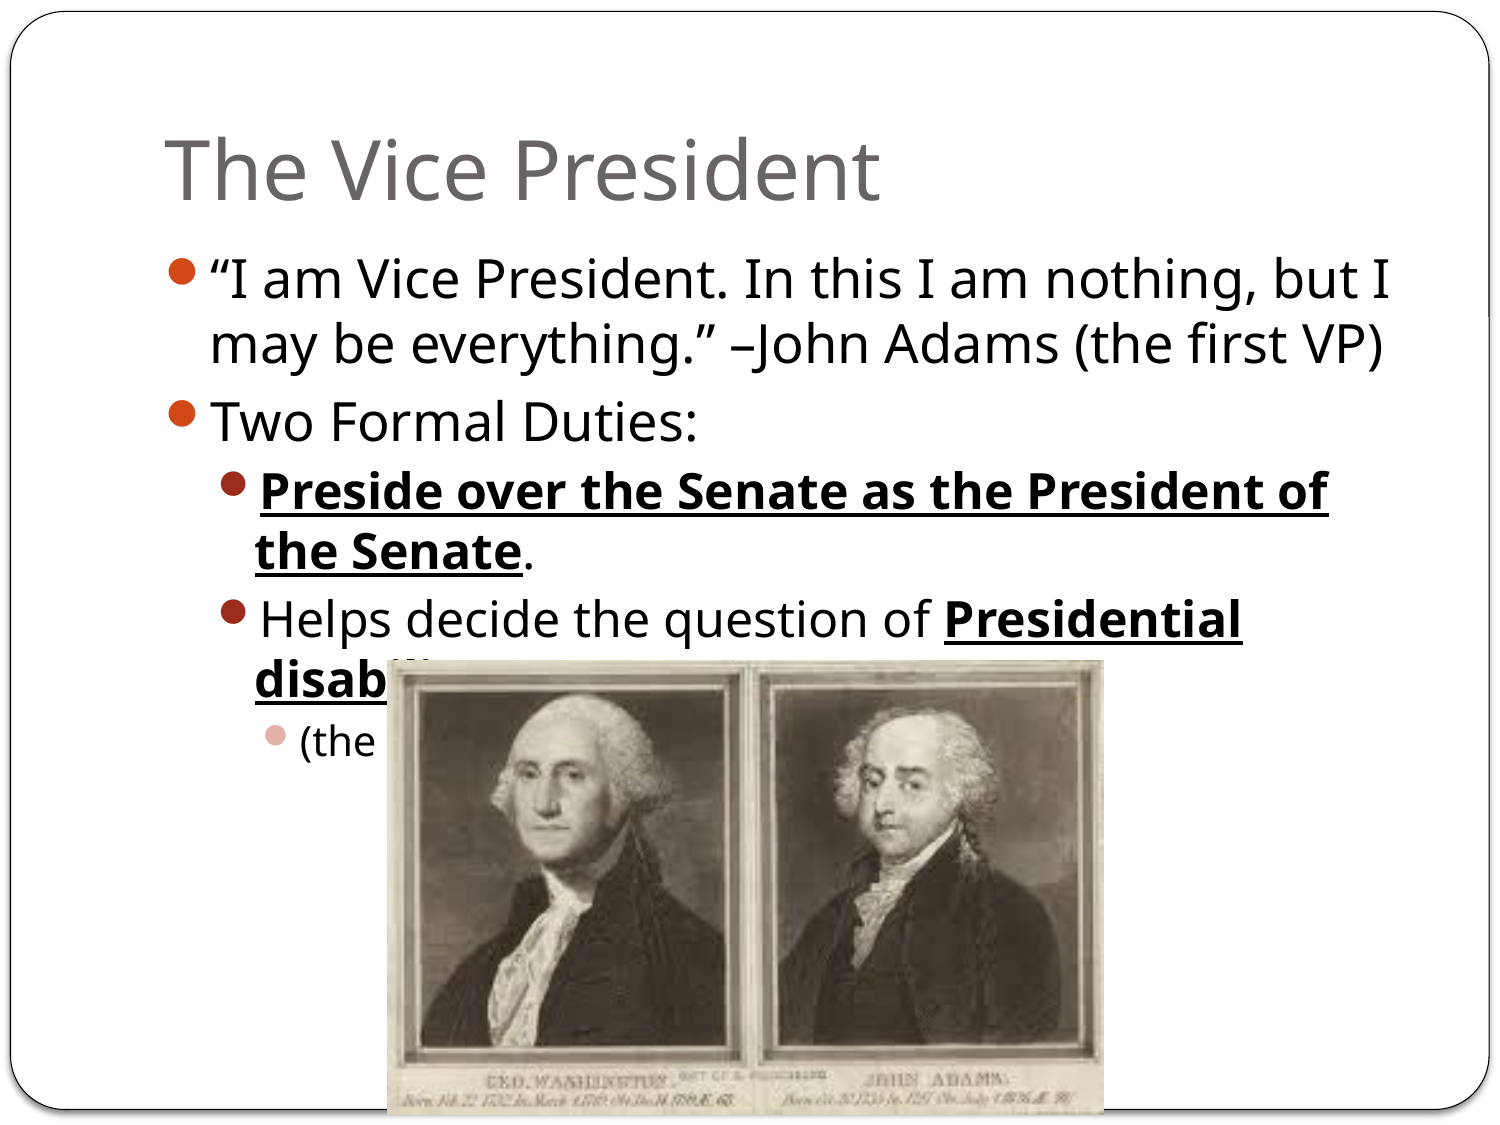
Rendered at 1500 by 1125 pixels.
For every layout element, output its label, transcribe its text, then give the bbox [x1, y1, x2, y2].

title The Vice President [150, 45, 1425, 233]
list “I am Vice President. In this I am nothing, but I may be everything.” –John Adams (the first VP) Two Formal Duties: Preside over the Senate as the President of the Senate. Helps decide the question of Presidential disability. (the President in waiting) [150, 237, 1425, 988]
picture [387, 660, 1104, 1115]
